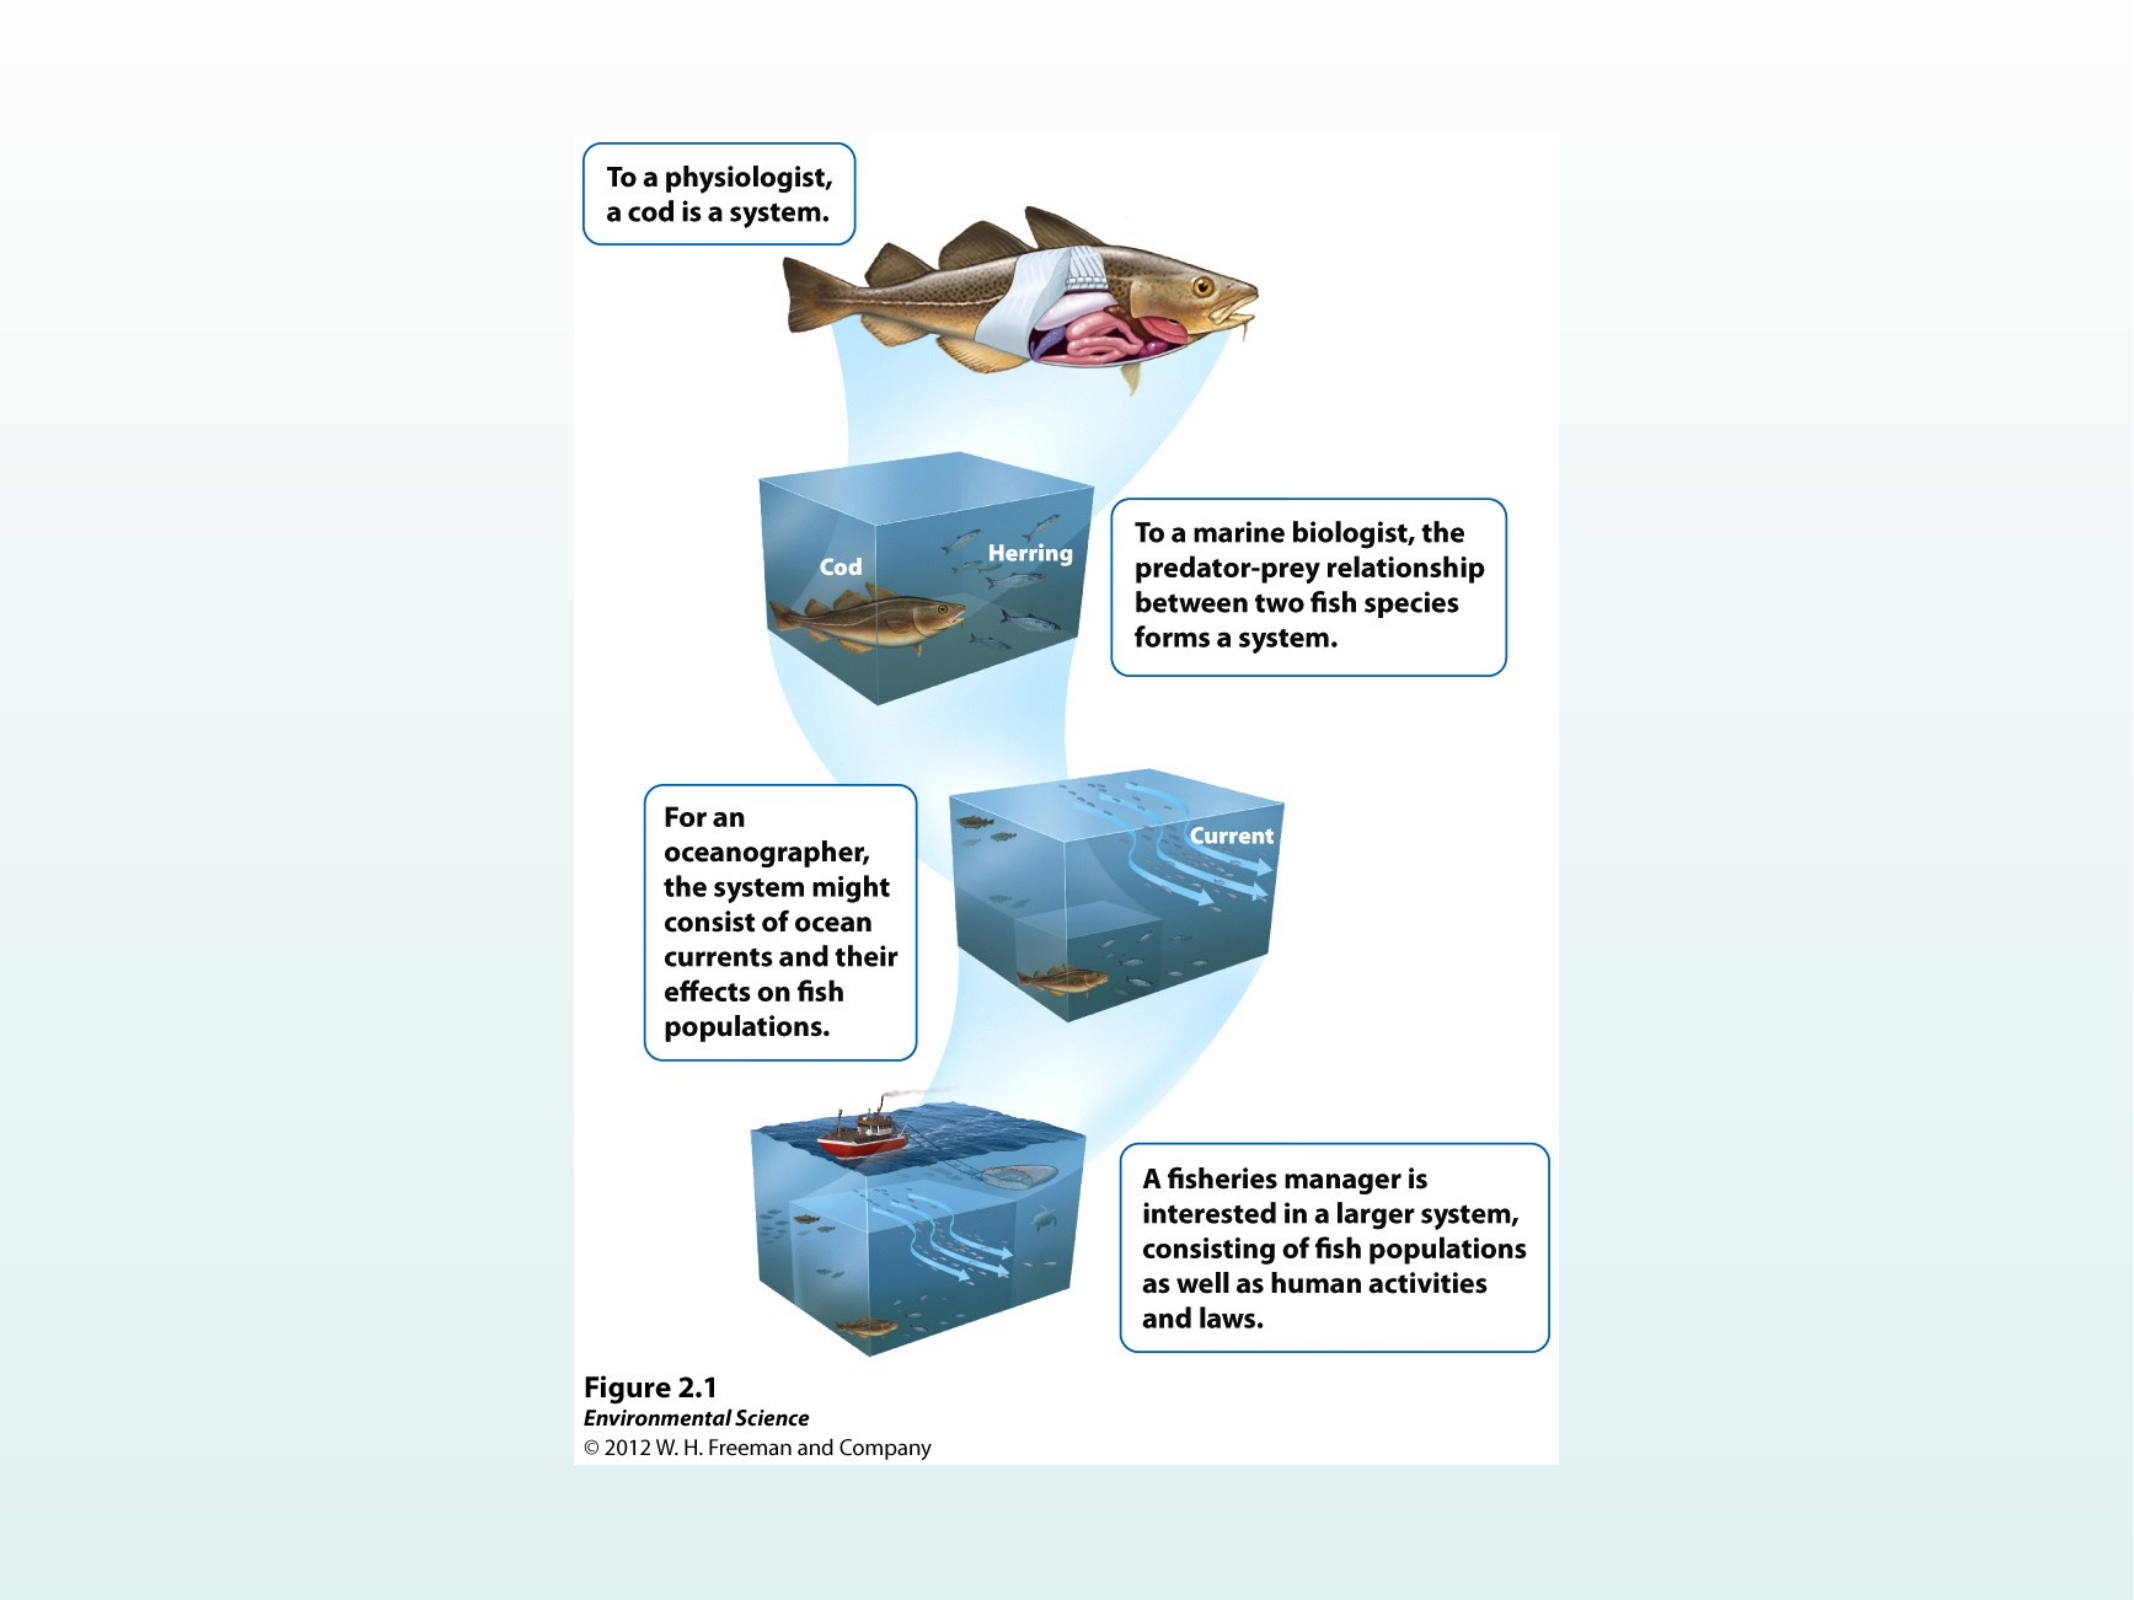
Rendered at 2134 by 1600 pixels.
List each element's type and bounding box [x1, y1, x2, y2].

list [574, 134, 1560, 1466]
